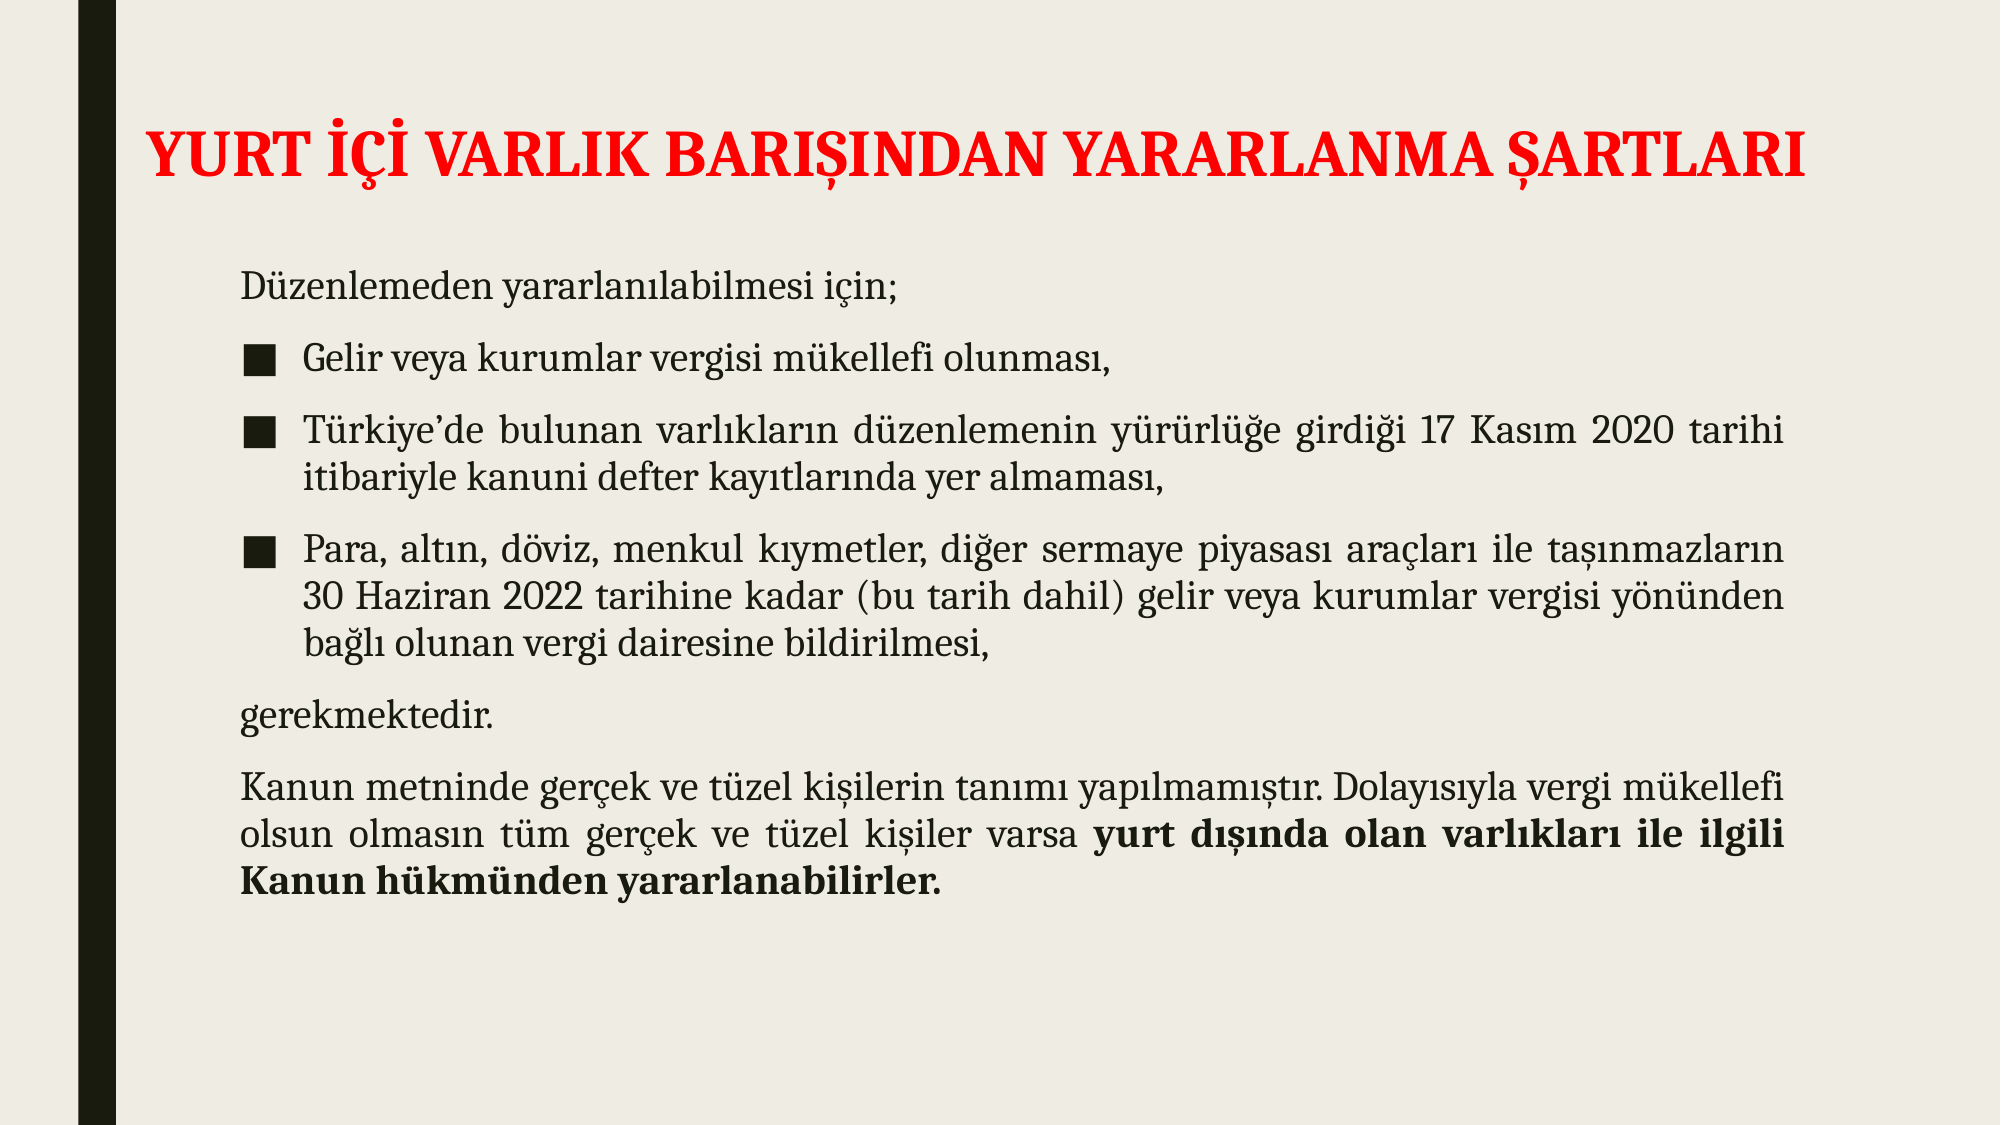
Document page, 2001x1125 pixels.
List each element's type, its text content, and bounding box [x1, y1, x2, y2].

title YURT İÇİ VARLIK BARIŞINDAN YARARLANMA ŞARTLARI [131, 112, 2000, 230]
list Düzenlemeden yararlanılabilmesi için; Gelir veya kurumlar vergisi mükellefi olunması, Türkiye’de bulunan varlıkların düzenlemenin yürürlüğe girdiği 17 Kasım 2020 tarihi itibariyle kanuni defter kayıtlarında yer almaması, Para, altın, döviz, menkul kıymetler, diğer sermaye piyasası araçları ile taşınmazların 30 Haziran 2022 tarihine kadar (bu tarih dahil) gelir veya kurumlar vergisi yönünden bağlı olunan vergi dairesine bildirilmesi, gerekmektedir. Kanun metninde gerçek ve tüzel kişilerin tanımı yapılmamıştır. Dolayısıyla vergi mükellefi olsun olmasın tüm gerçek ve tüzel kişiler varsa yurt dışında olan varlıkları ile ilgili Kanun hükmünden yararlanabilirler. [225, 254, 1800, 1104]
